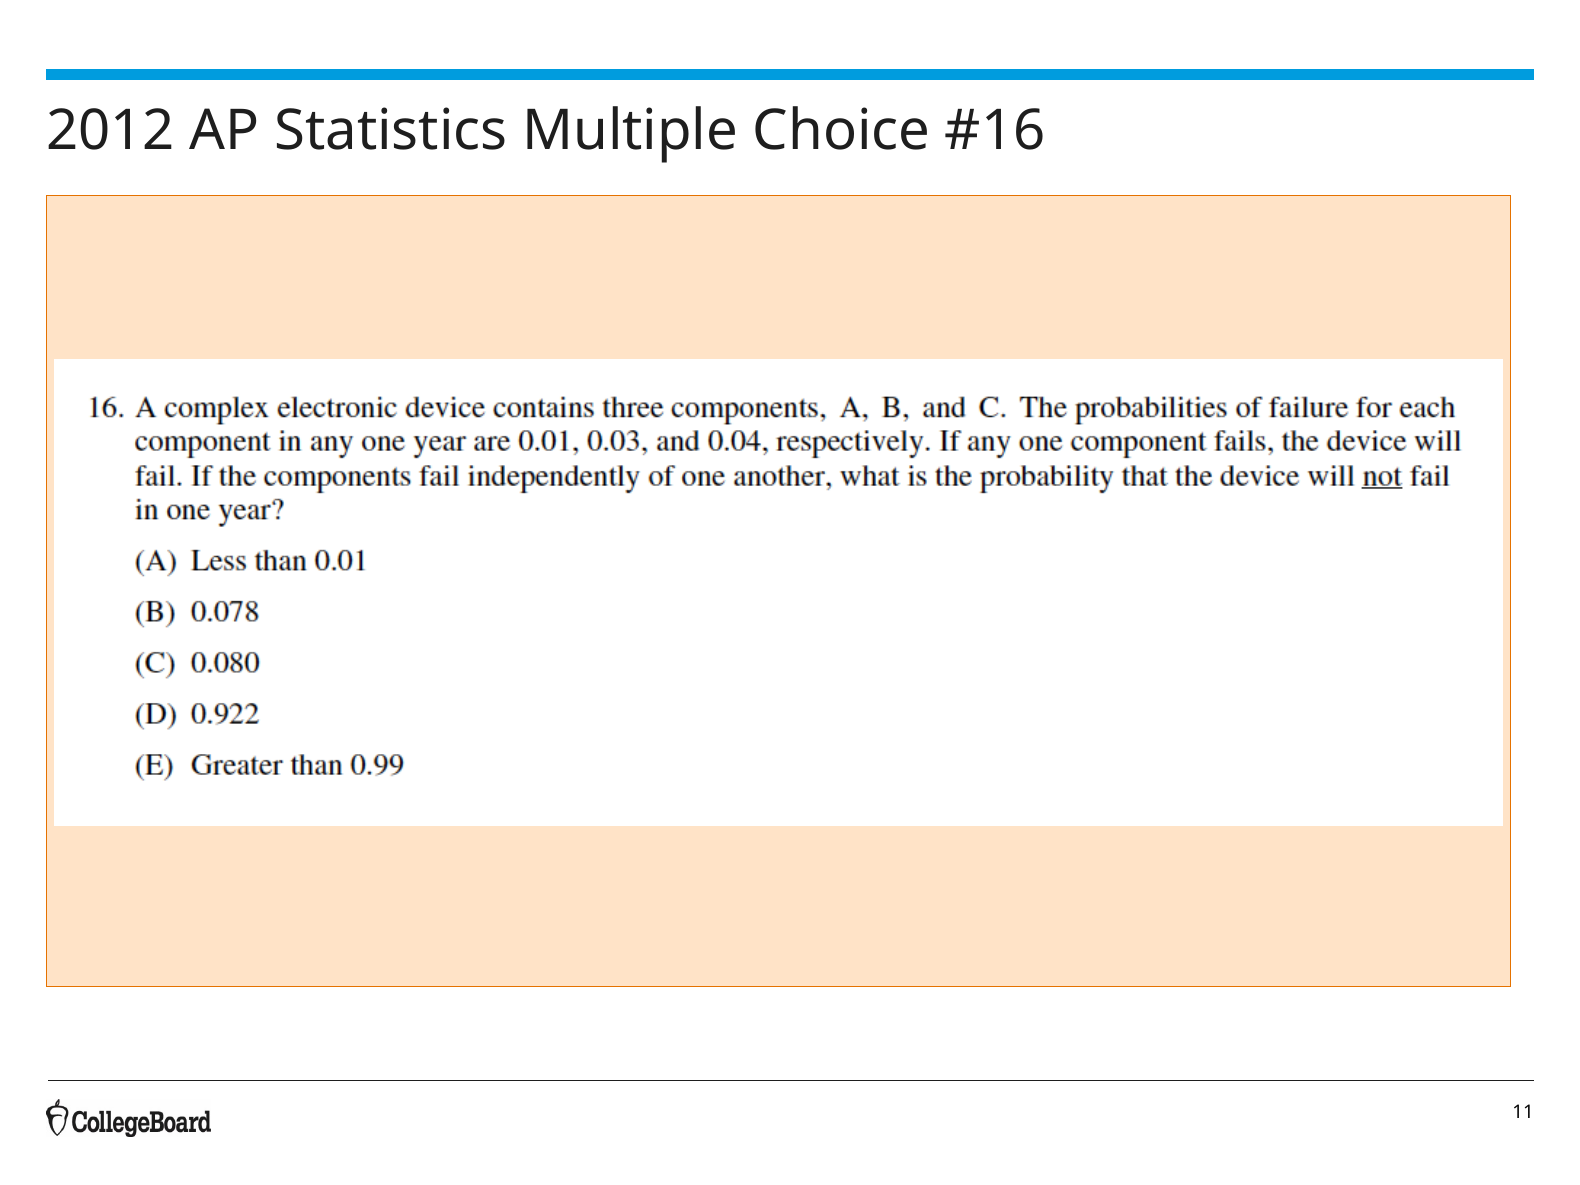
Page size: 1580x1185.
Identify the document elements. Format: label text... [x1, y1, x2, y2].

list [46, 195, 1511, 987]
title 2012 AP Statistics Multiple Choice #16 [45, 92, 1509, 165]
picture [46, 1099, 211, 1137]
picture [53, 359, 1504, 826]
